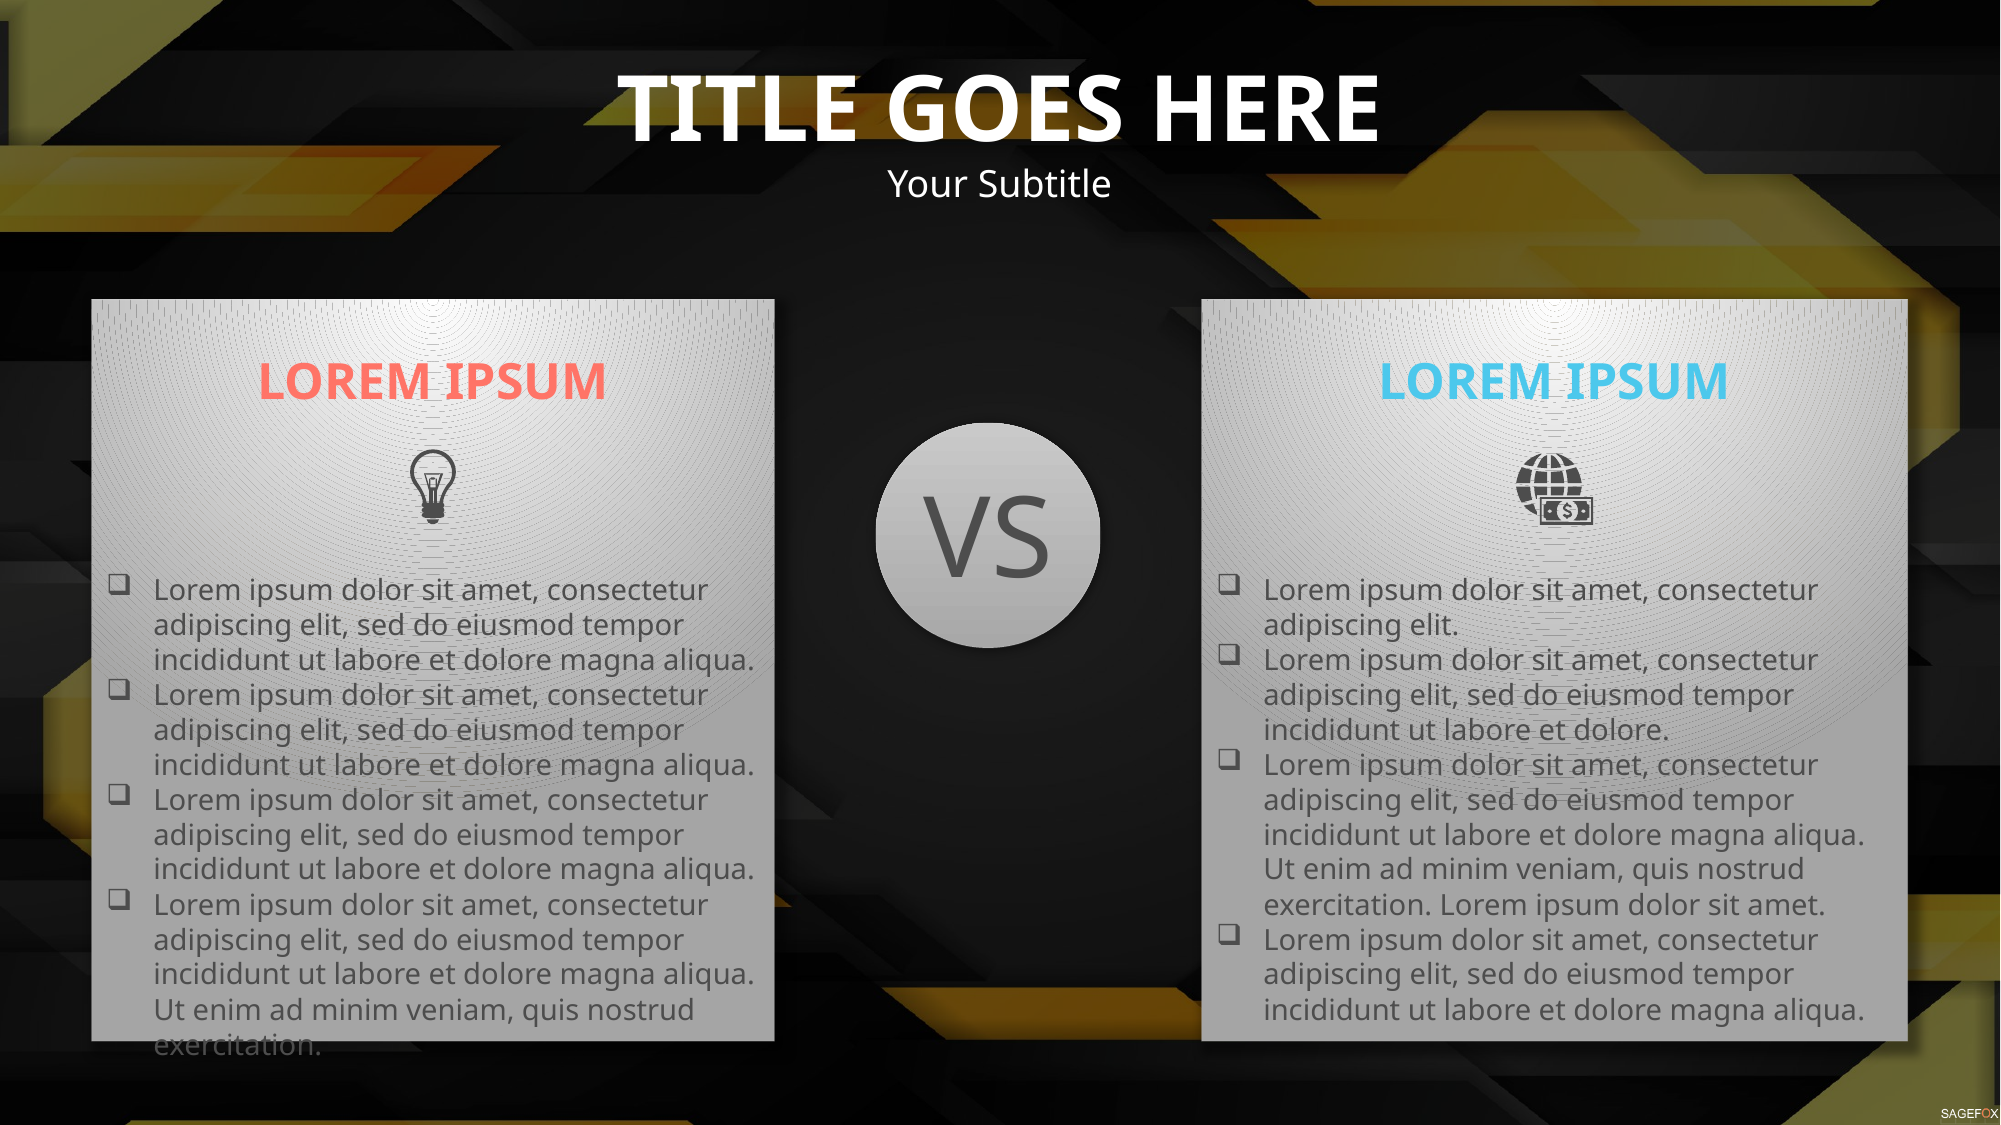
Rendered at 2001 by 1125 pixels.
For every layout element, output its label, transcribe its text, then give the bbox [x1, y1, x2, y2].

text_box [904, 612, 1072, 649]
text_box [410, 449, 456, 525]
text_box Lorem ipsum dolor sit amet, consectetur adipiscing elit. Lorem ipsum dolor sit amet, consectetur adipiscing elit, sed do eiusmod tempor incididunt ut labore et dolore. Lorem ipsum dolor sit amet, consectetur adipiscing elit, sed do eiusmod tempor incididunt ut labore et dolore magna aliqua. Ut enim ad minim veniam, quis nostrud exercitation. Lorem ipsum dolor sit amet. Lorem ipsum dolor sit amet, consectetur adipiscing elit, sed do eiusmod tempor incididunt ut labore et dolore magna aliqua. [1201, 538, 1908, 1034]
text_box LOREM IPSUM [1201, 342, 1908, 417]
text_box LOREM IPSUM [91, 342, 775, 417]
text_box VS [838, 457, 1138, 612]
text_box [91, 417, 775, 538]
picture [0, 0, 2001, 1125]
text_box Lorem ipsum dolor sit amet, consectetur adipiscing elit, sed do eiusmod tempor incididunt ut labore et dolore magna aliqua. Lorem ipsum dolor sit amet, consectetur adipiscing elit, sed do eiusmod tempor incididunt ut labore et dolore magna aliqua. Lorem ipsum dolor sit amet, consectetur adipiscing elit, sed do eiusmod tempor incididunt ut labore et dolore magna aliqua. Lorem ipsum dolor sit amet, consectetur adipiscing elit, sed do eiusmod tempor incididunt ut labore et dolore magna aliqua. Ut enim ad minim veniam, quis nostrud exercitation. [91, 538, 775, 1069]
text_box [1516, 453, 1594, 525]
text_box [905, 421, 1071, 457]
text_box [1201, 299, 1909, 1042]
text_box TITLE GOES HERE Your Subtitle [548, 42, 1452, 212]
text_box [91, 299, 775, 342]
